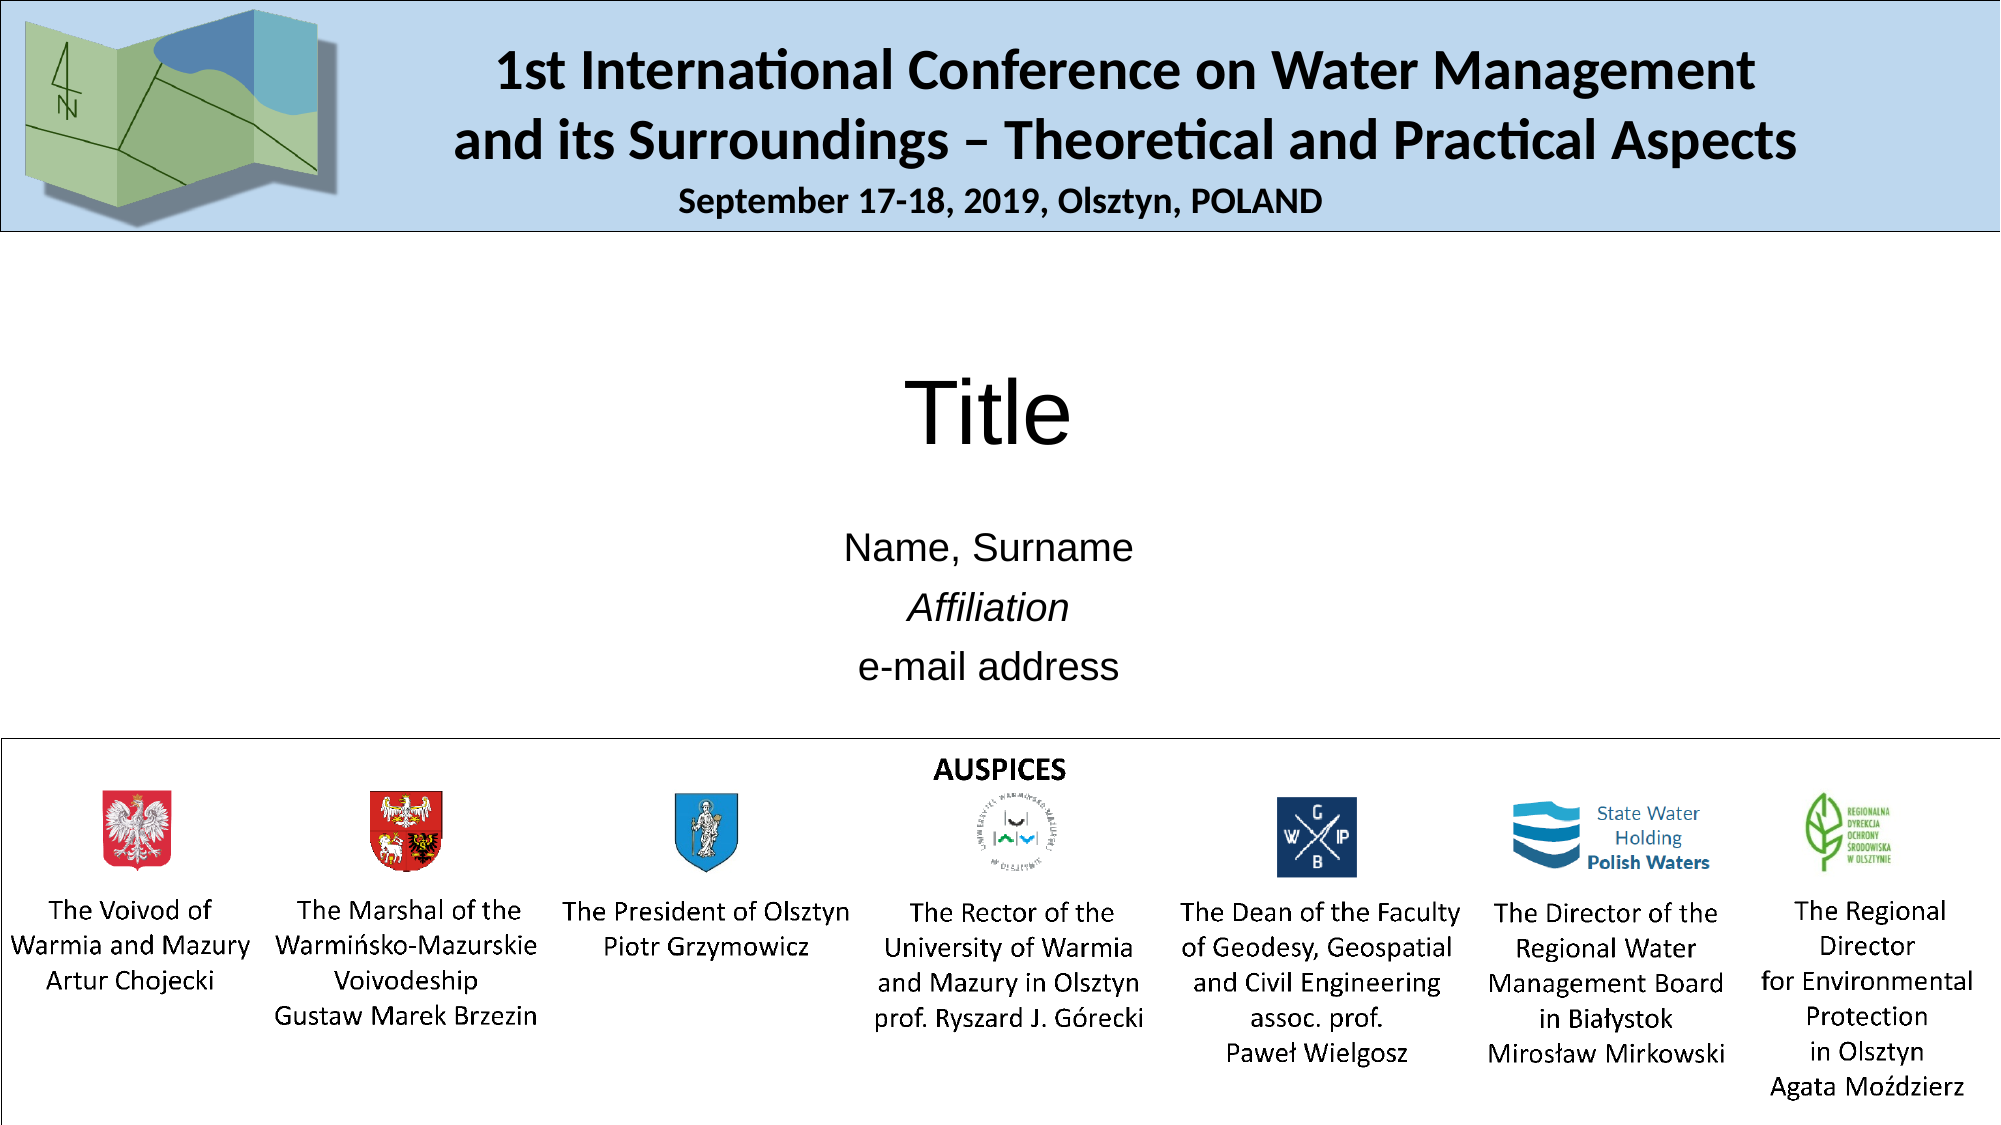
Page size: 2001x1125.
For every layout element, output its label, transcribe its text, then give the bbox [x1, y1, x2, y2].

subtitle Name, Surname Affiliation e-mail address [67, 519, 1911, 698]
title Title [67, 312, 1911, 517]
picture [1, 737, 2000, 1125]
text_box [0, 0, 2000, 237]
